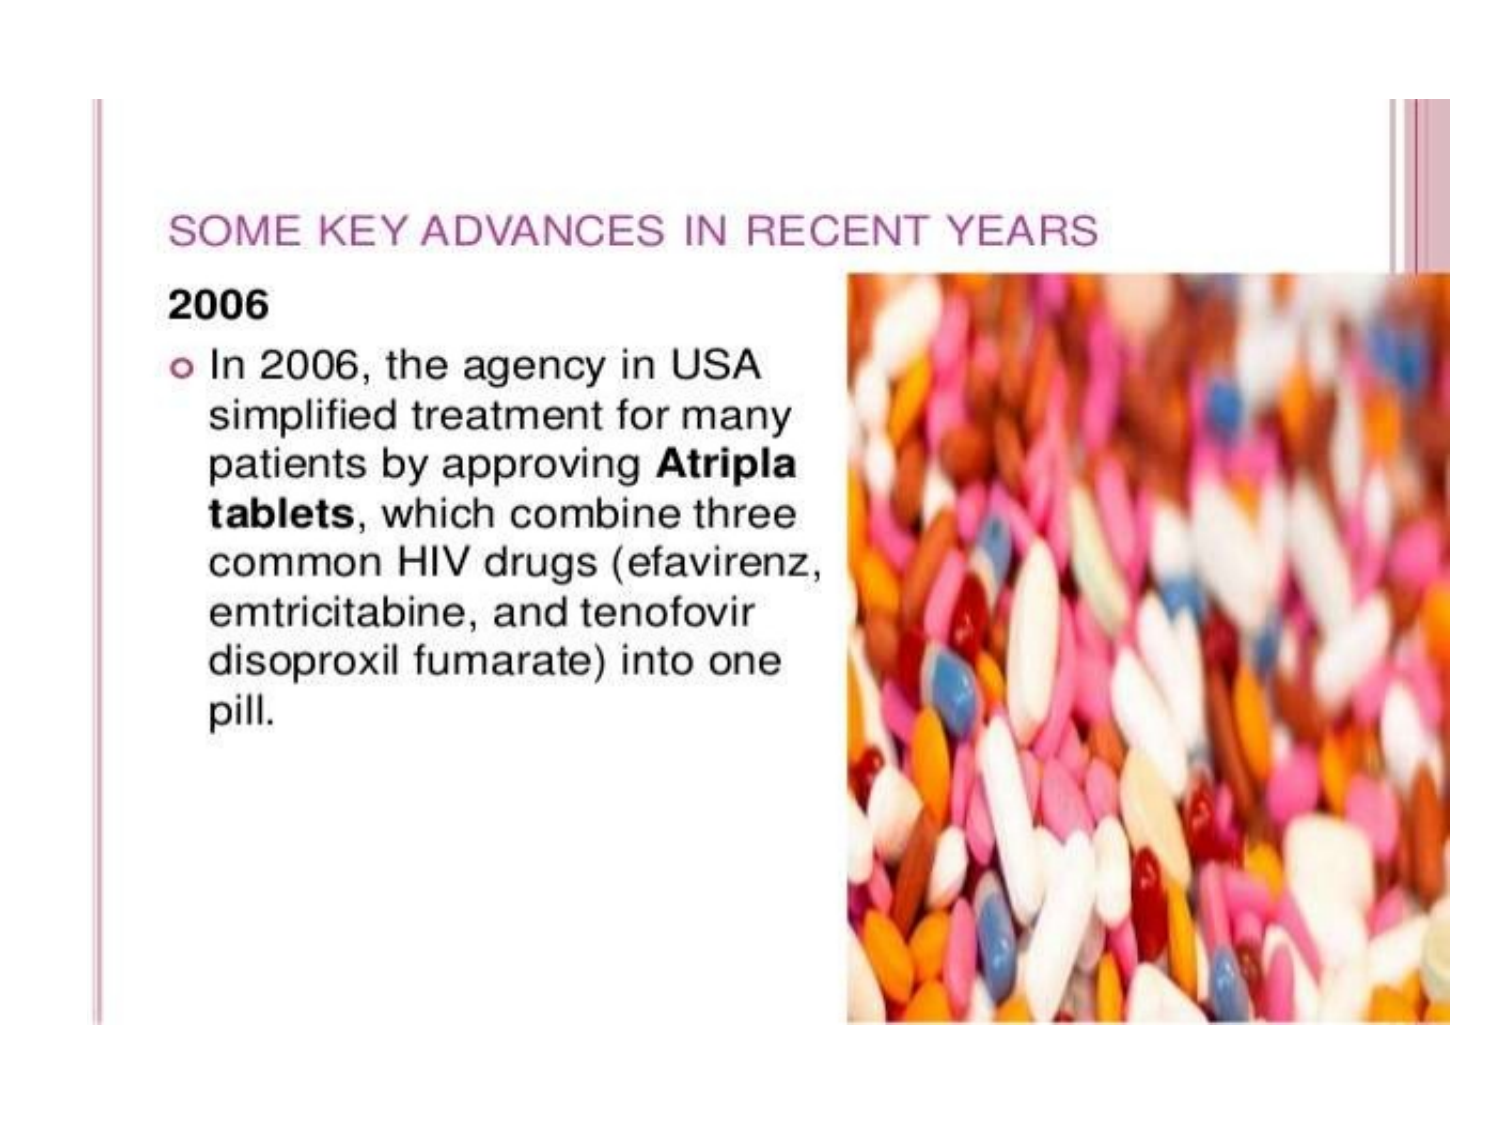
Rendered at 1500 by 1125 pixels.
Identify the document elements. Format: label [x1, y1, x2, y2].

picture [87, 99, 1451, 1026]
